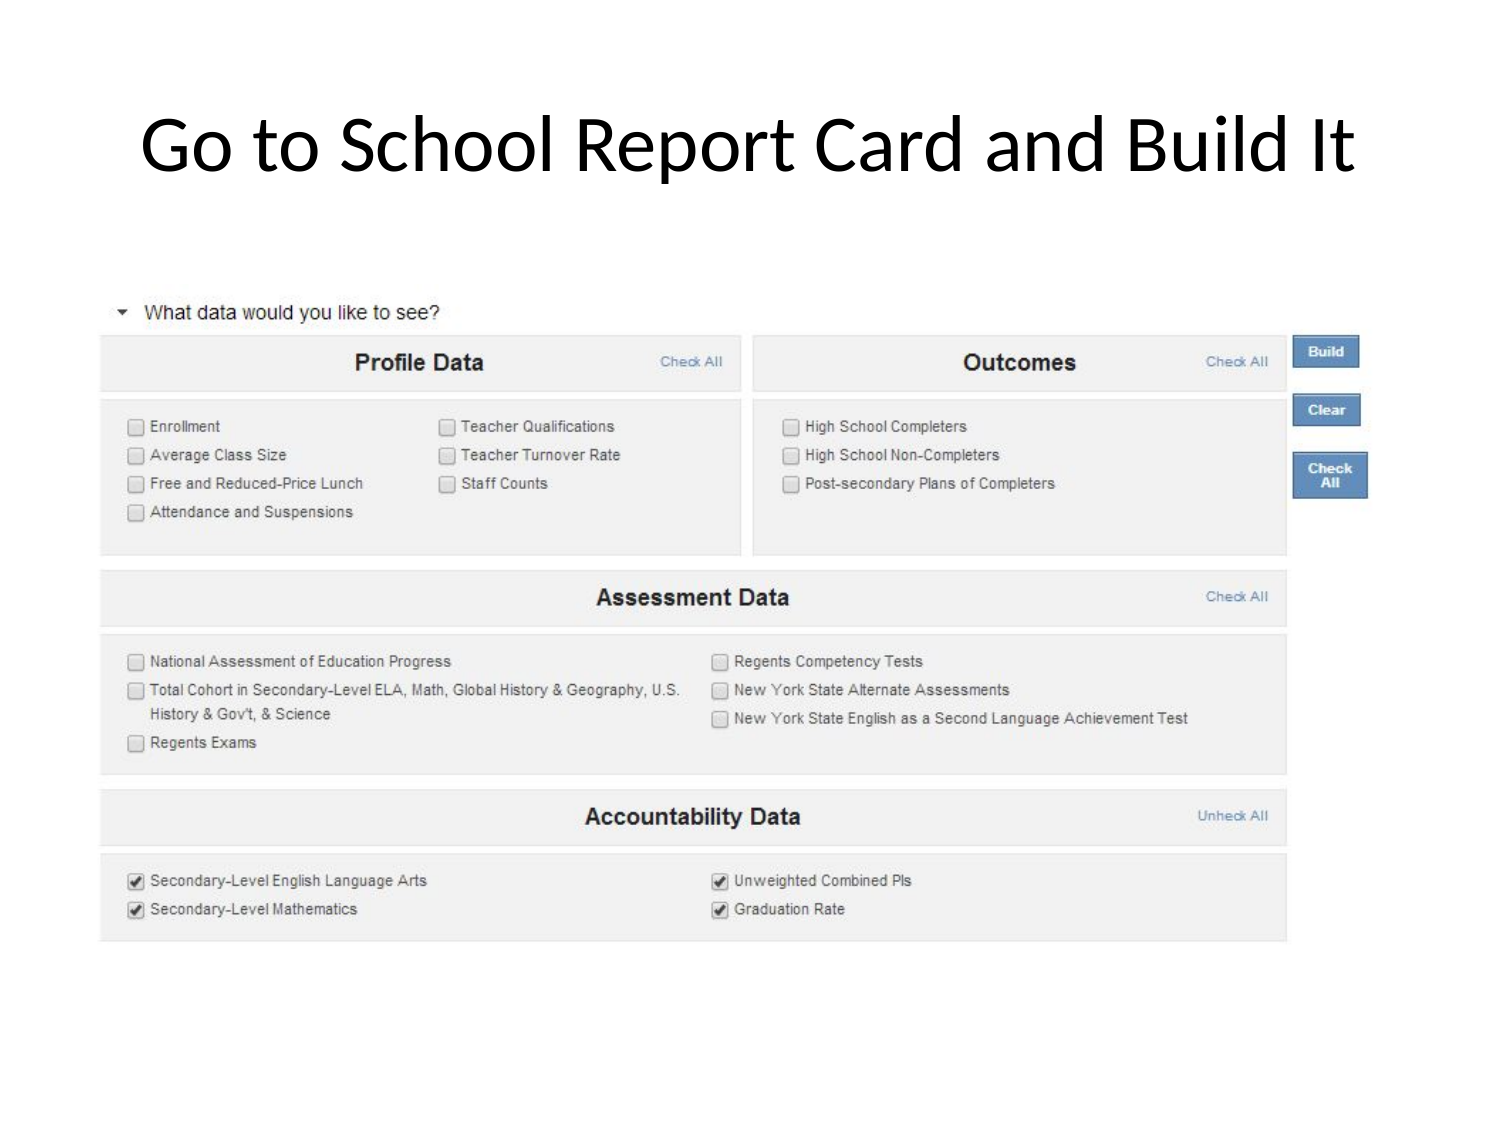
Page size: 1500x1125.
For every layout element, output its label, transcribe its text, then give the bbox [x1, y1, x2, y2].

title Go to School Report Card and Build It [75, 45, 1425, 233]
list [74, 284, 1426, 983]
